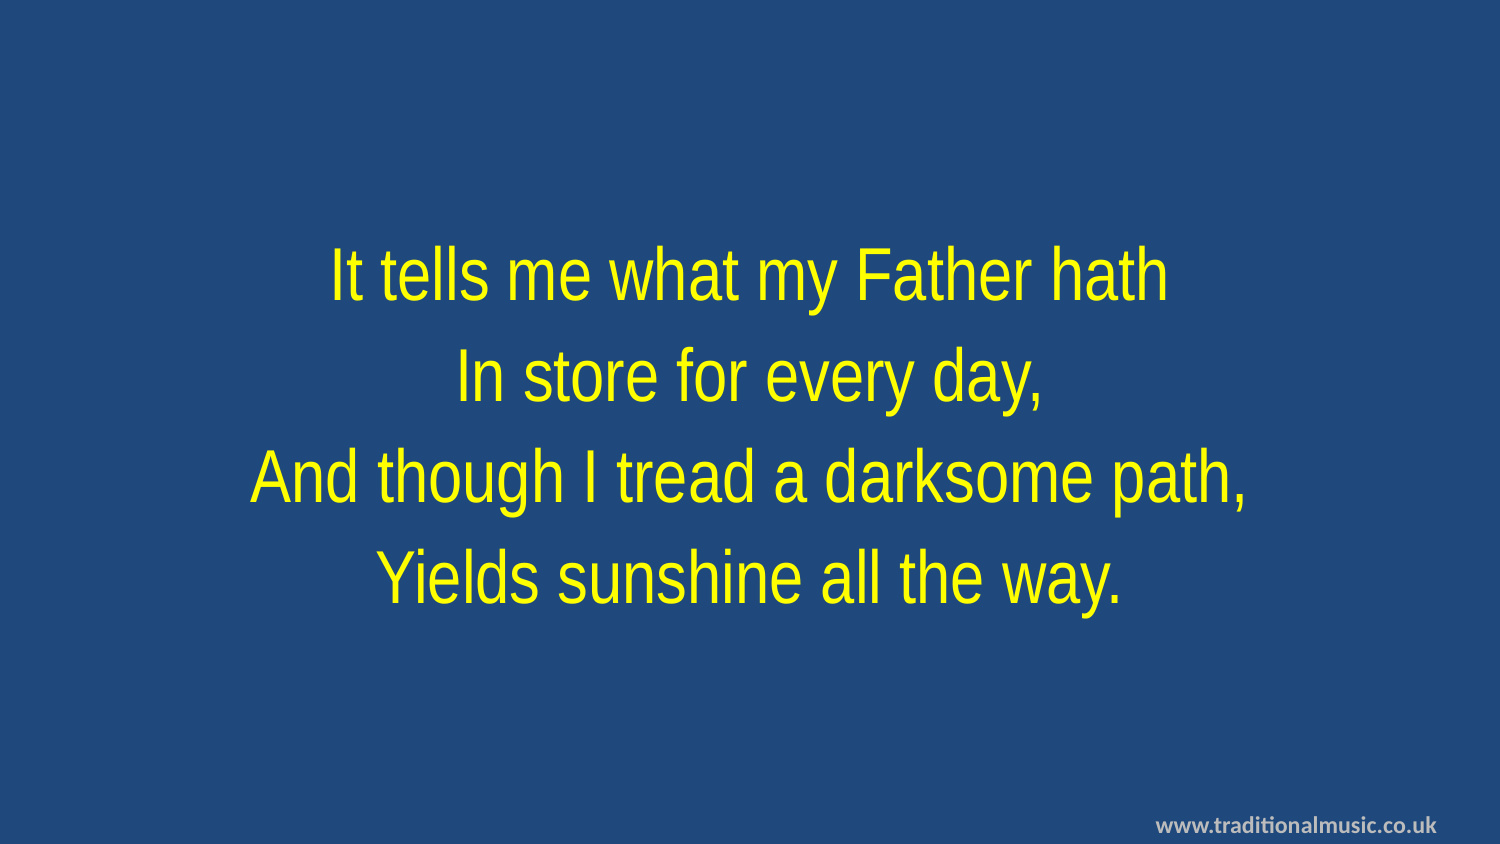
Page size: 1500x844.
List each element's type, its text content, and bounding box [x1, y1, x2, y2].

list It tells me what my Father hath In store for every day, And though I tread a darksome path, Yields sunshine all the way. [0, 0, 1500, 844]
